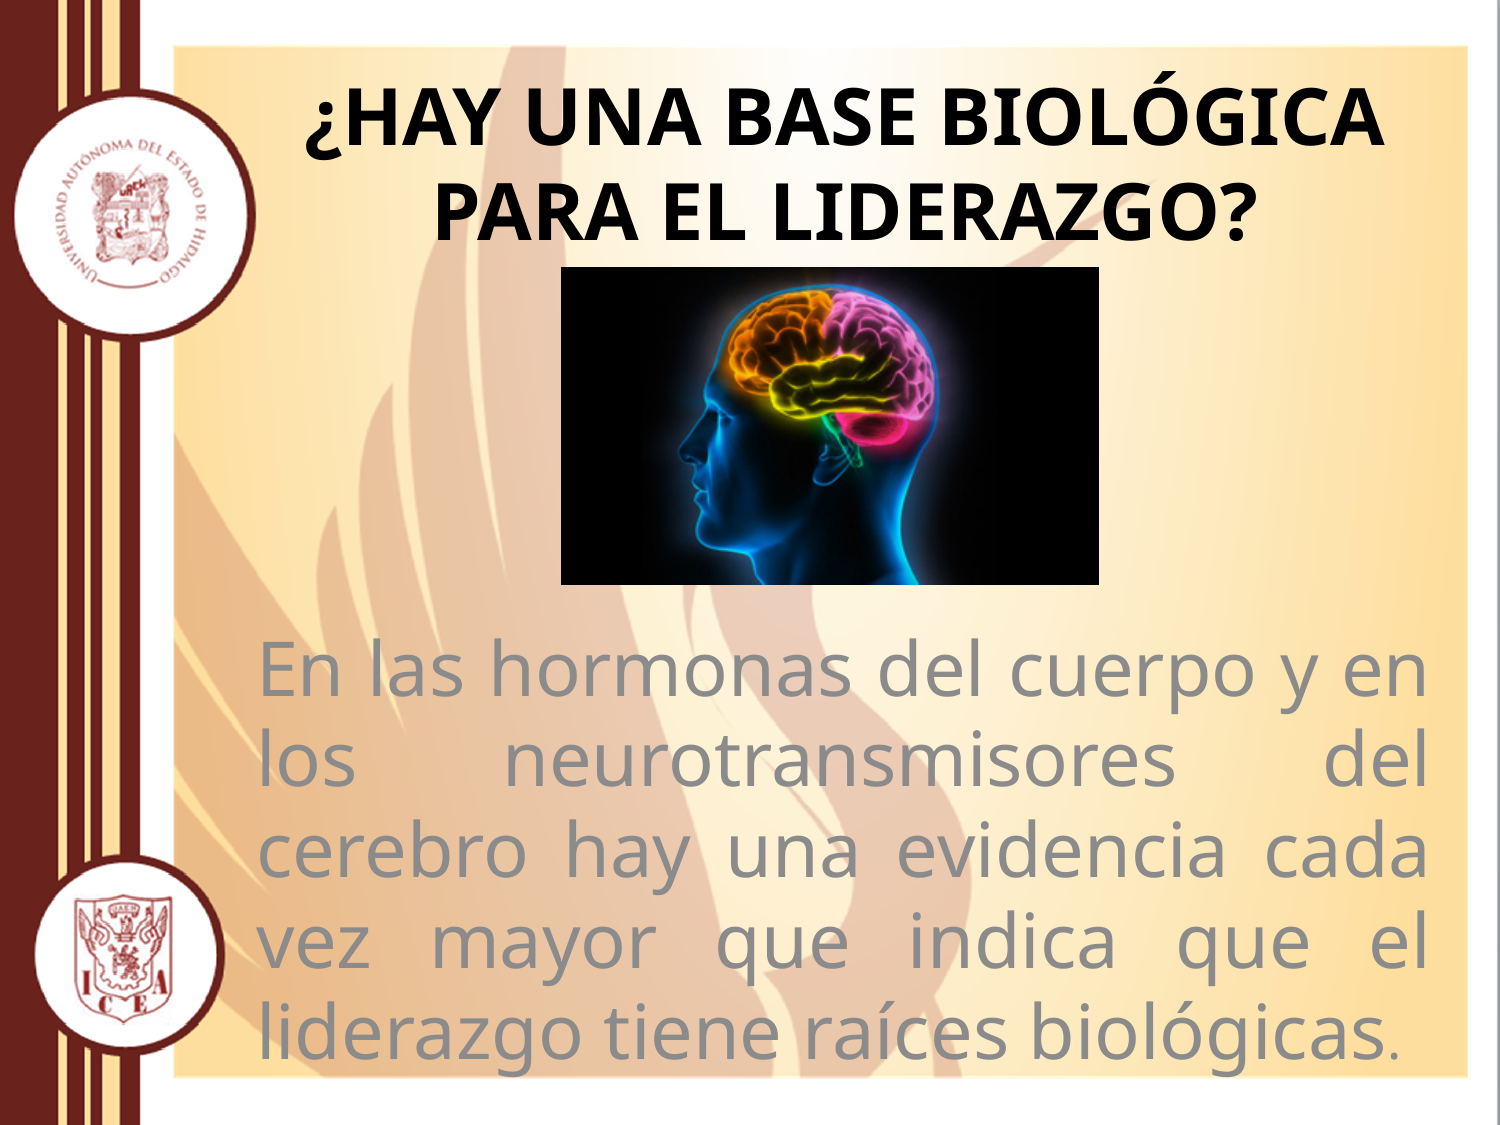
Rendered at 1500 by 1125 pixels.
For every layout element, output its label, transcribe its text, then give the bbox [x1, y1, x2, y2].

picture [0, 0, 1500, 1125]
list En las hormonas del cuerpo y en los neurotransmisores del cerebro hay una evidencia cada vez mayor que indica que el liderazgo tiene raíces biológicas. [230, 562, 1447, 1083]
title ¿Hay una base biológica para el Liderazgo? [265, 58, 1425, 291]
